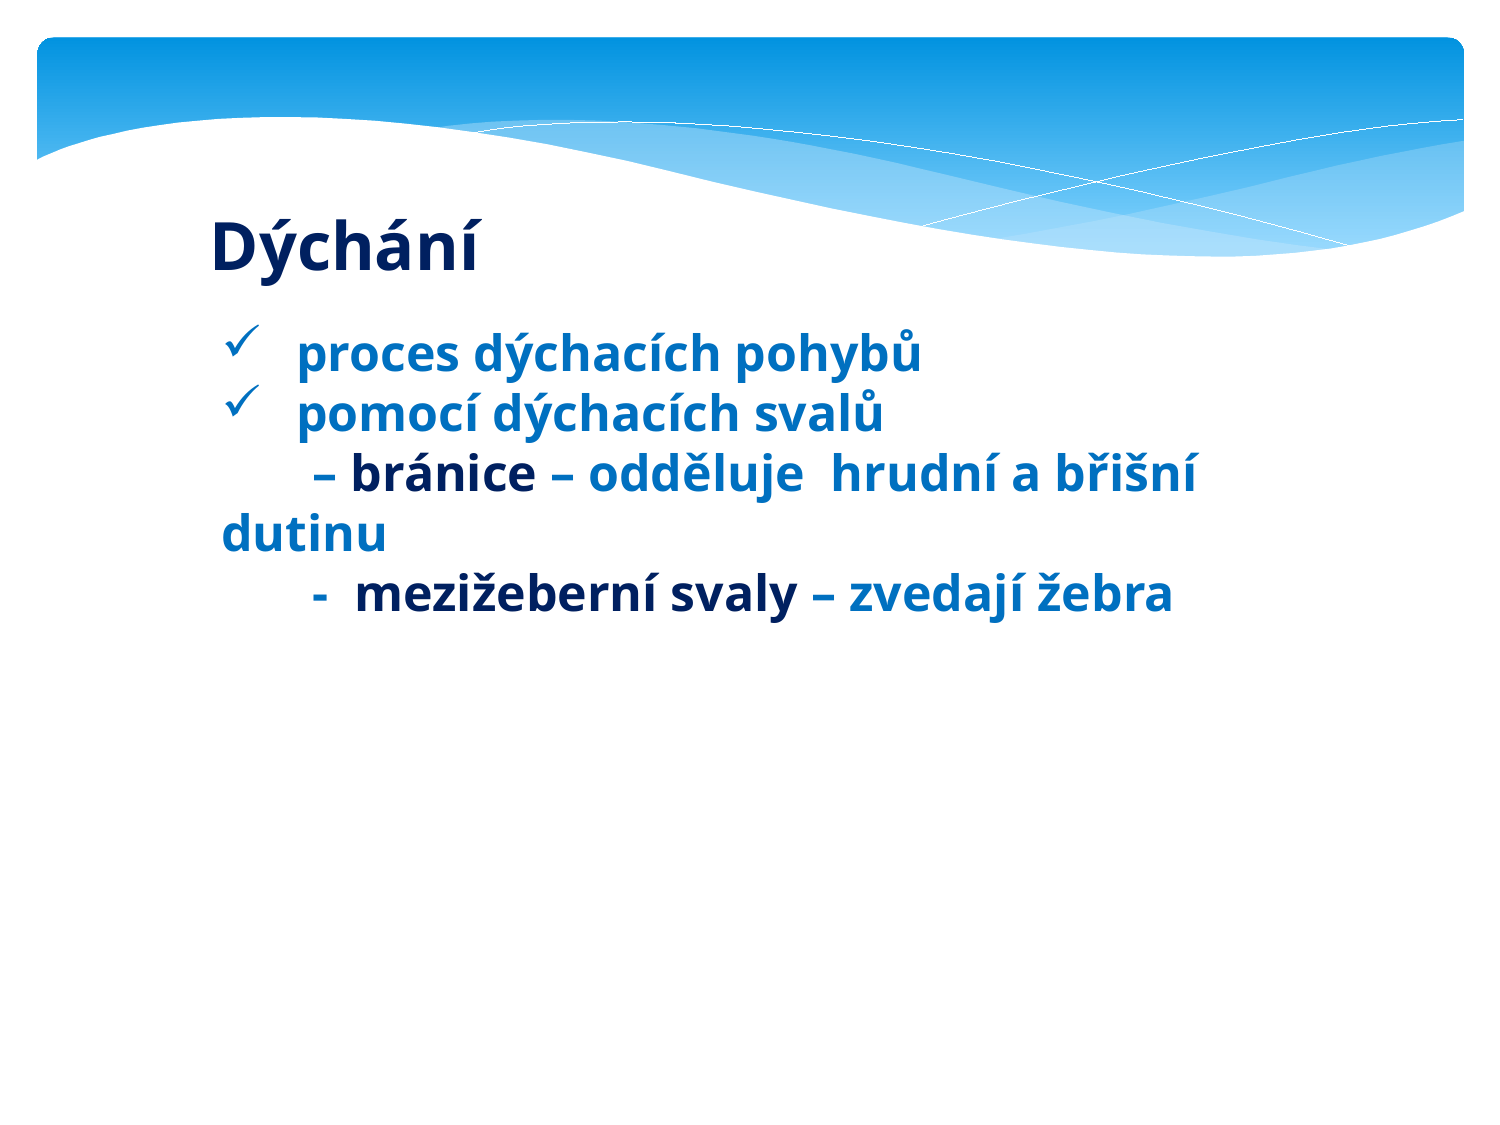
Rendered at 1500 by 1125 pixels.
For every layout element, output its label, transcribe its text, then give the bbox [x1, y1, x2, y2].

text_box proces dýchacích pohybů pomocí dýchacích svalů – bránice – odděluje hrudní a břišní dutinu - mezižeberní svaly – zvedají žebra [206, 314, 1376, 750]
text_box Dýchání [194, 196, 1270, 371]
